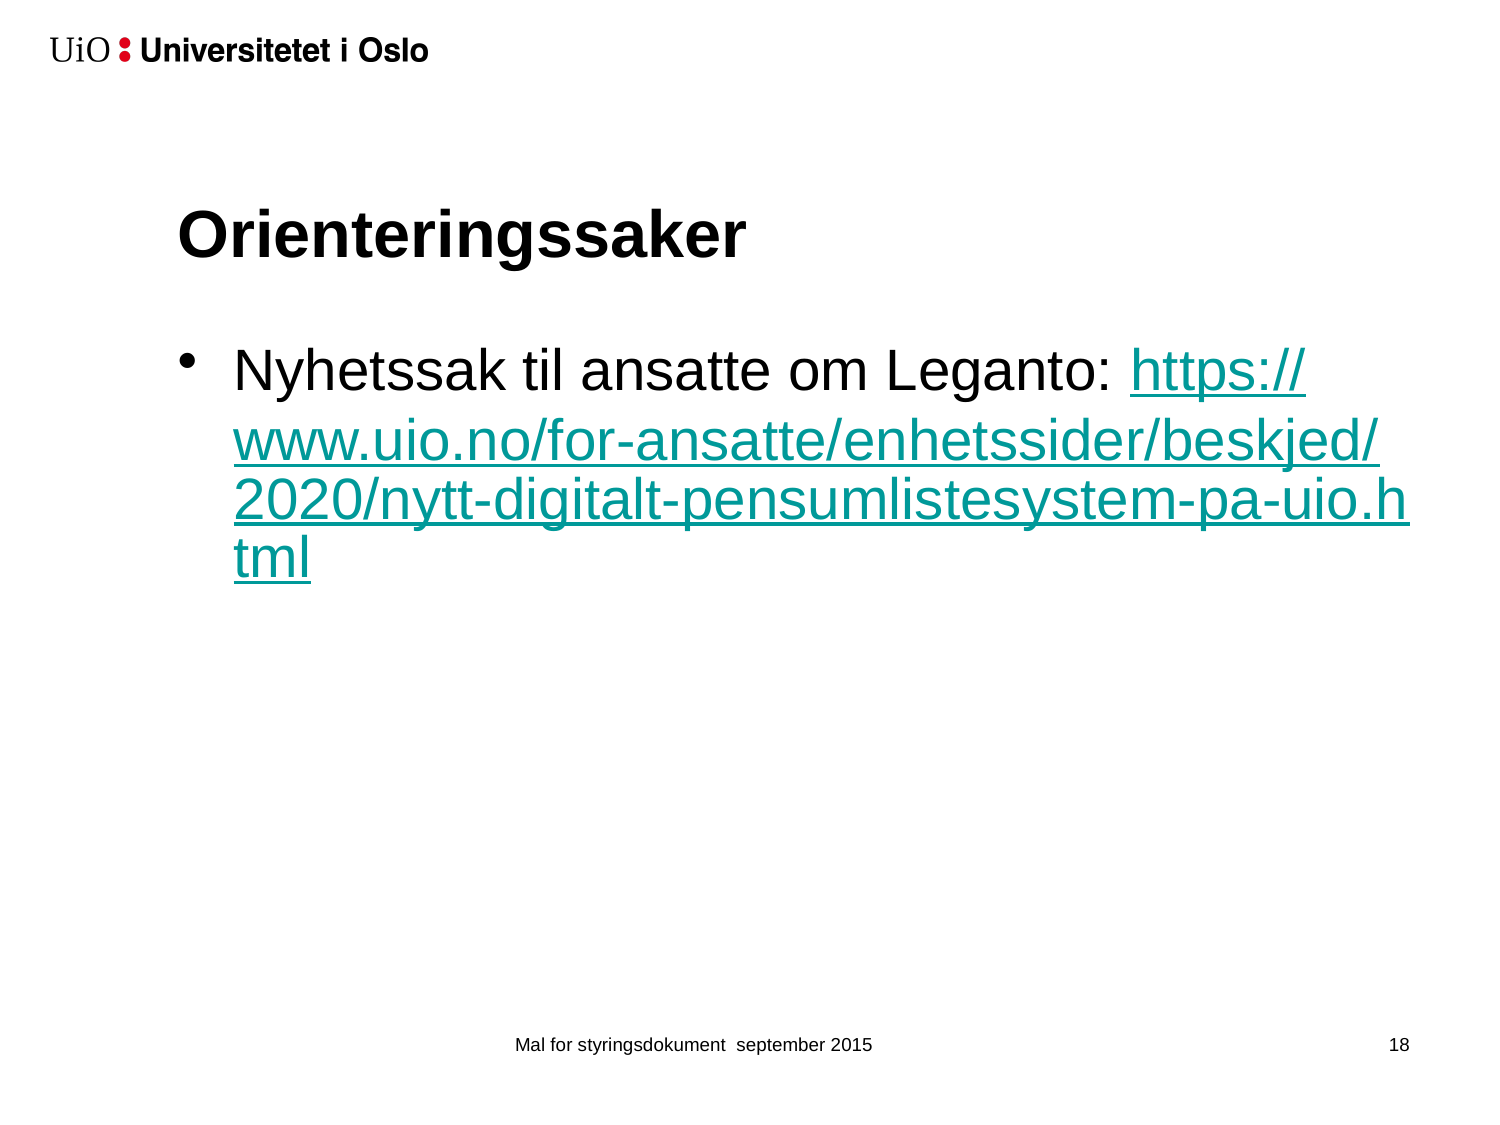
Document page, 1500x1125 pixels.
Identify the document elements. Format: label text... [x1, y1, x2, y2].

footer Mal for styringsdokument september 2015 [499, 1024, 1288, 1101]
list Nyhetssak til ansatte om Leganto: https://www.uio.no/for-ansatte/enhetssider/beskjed/2020/nytt-digitalt-pensumlistesystem-pa-uio.html [162, 324, 1426, 1001]
slide_number 19 [1312, 1024, 1426, 1101]
title Orienteringssaker [162, 137, 1426, 324]
picture [50, 37, 428, 62]
